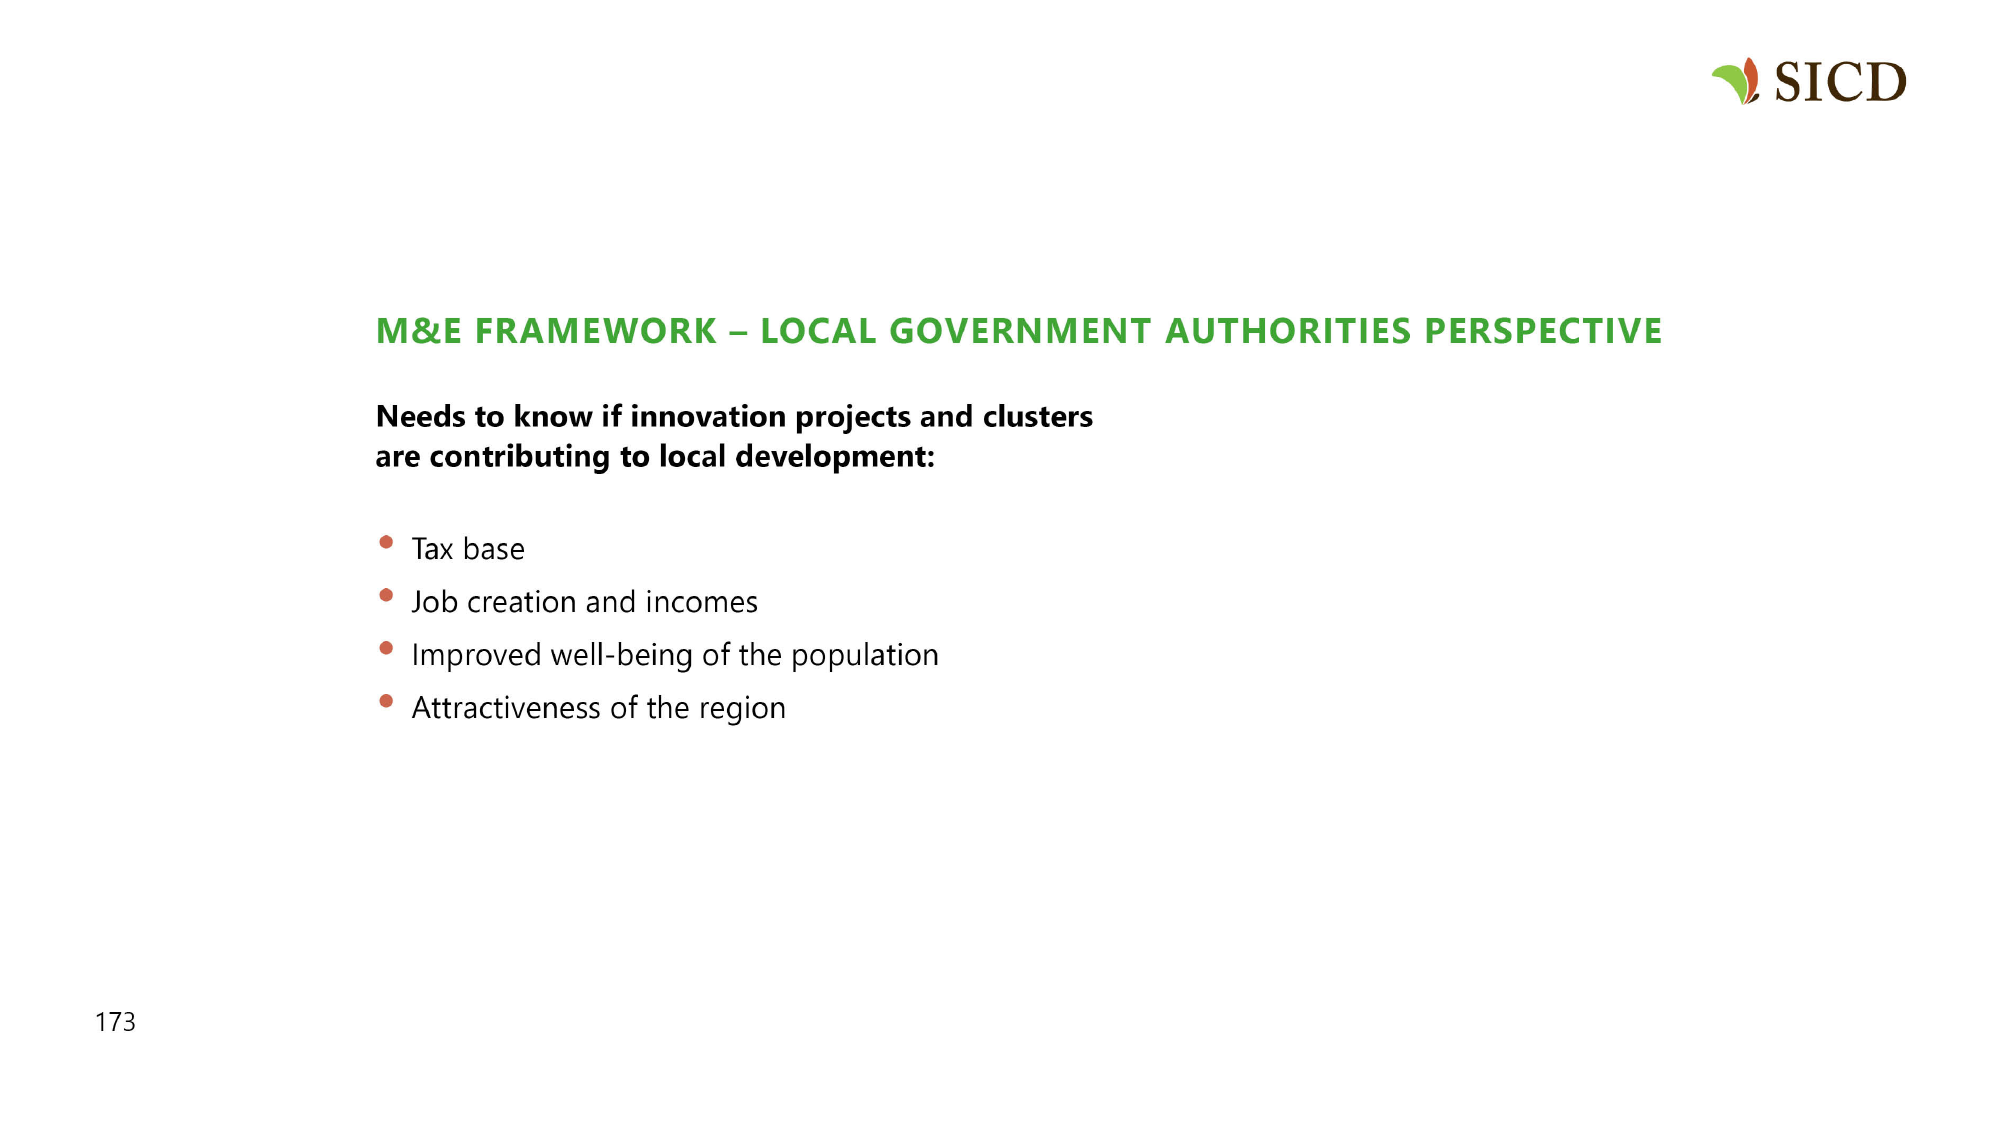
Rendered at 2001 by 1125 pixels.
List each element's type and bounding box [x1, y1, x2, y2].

list [0, 0, 2000, 1125]
